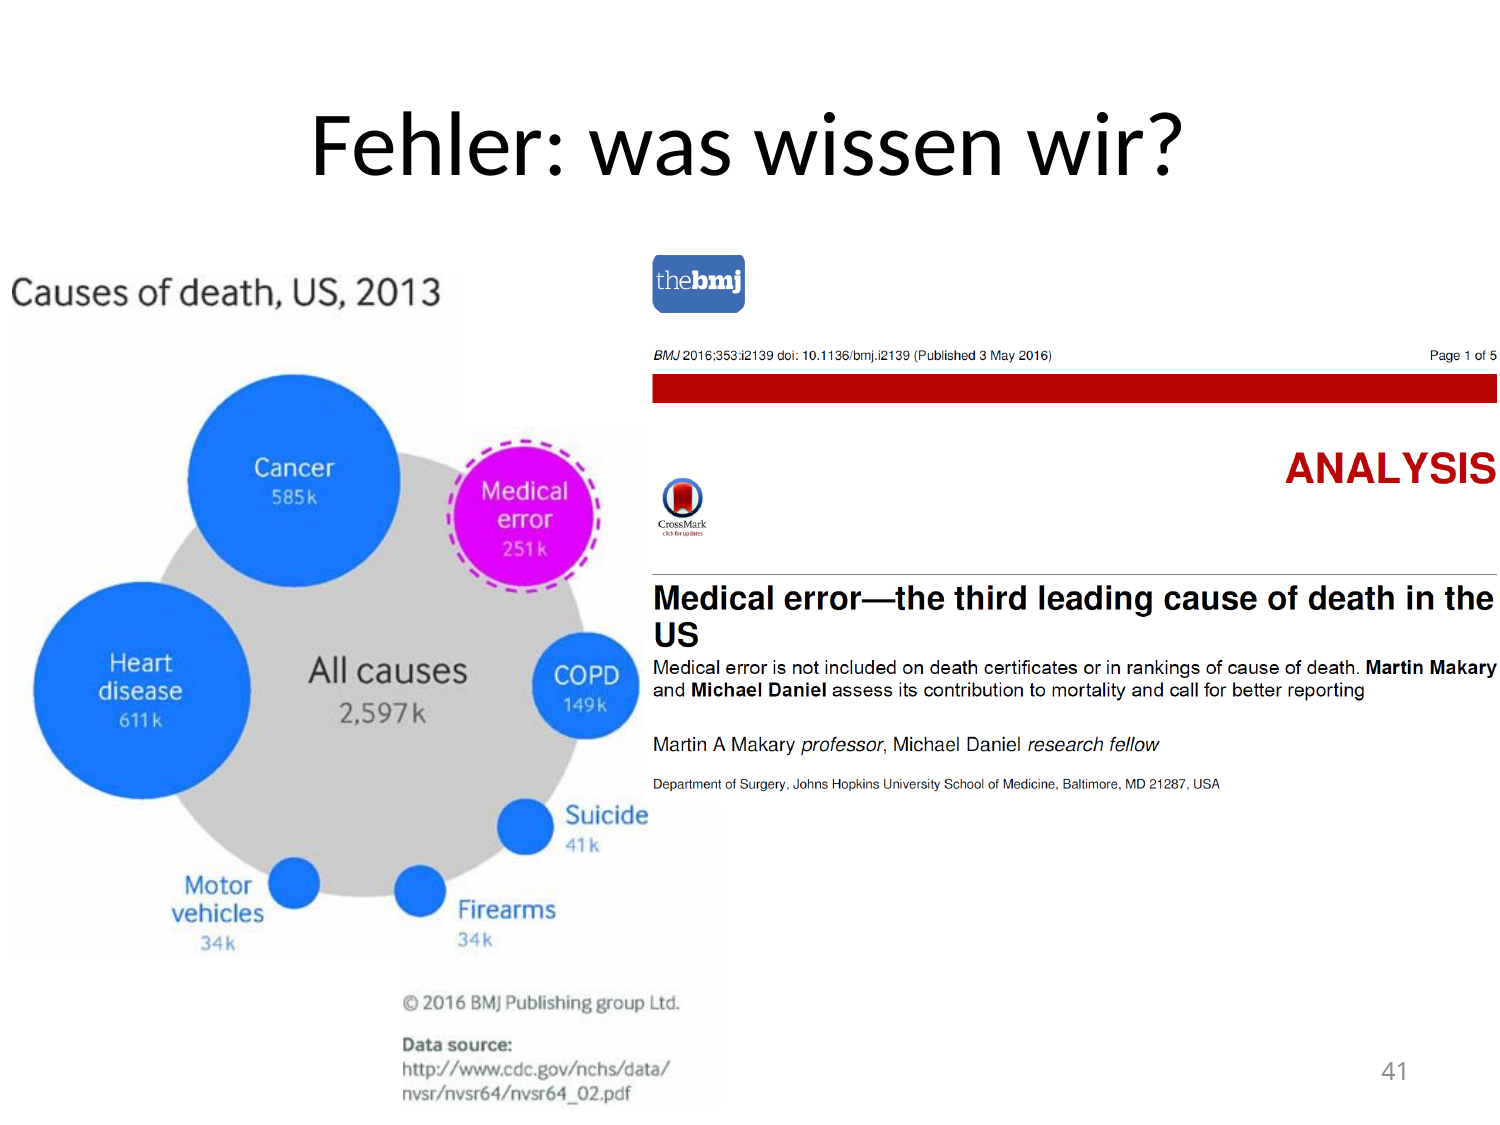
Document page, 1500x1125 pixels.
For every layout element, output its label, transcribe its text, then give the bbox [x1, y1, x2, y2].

picture [12, 255, 1500, 1109]
slide_number 41 [1074, 1042, 1425, 1103]
title Fehler: was wissen wir? [75, 45, 1425, 233]
